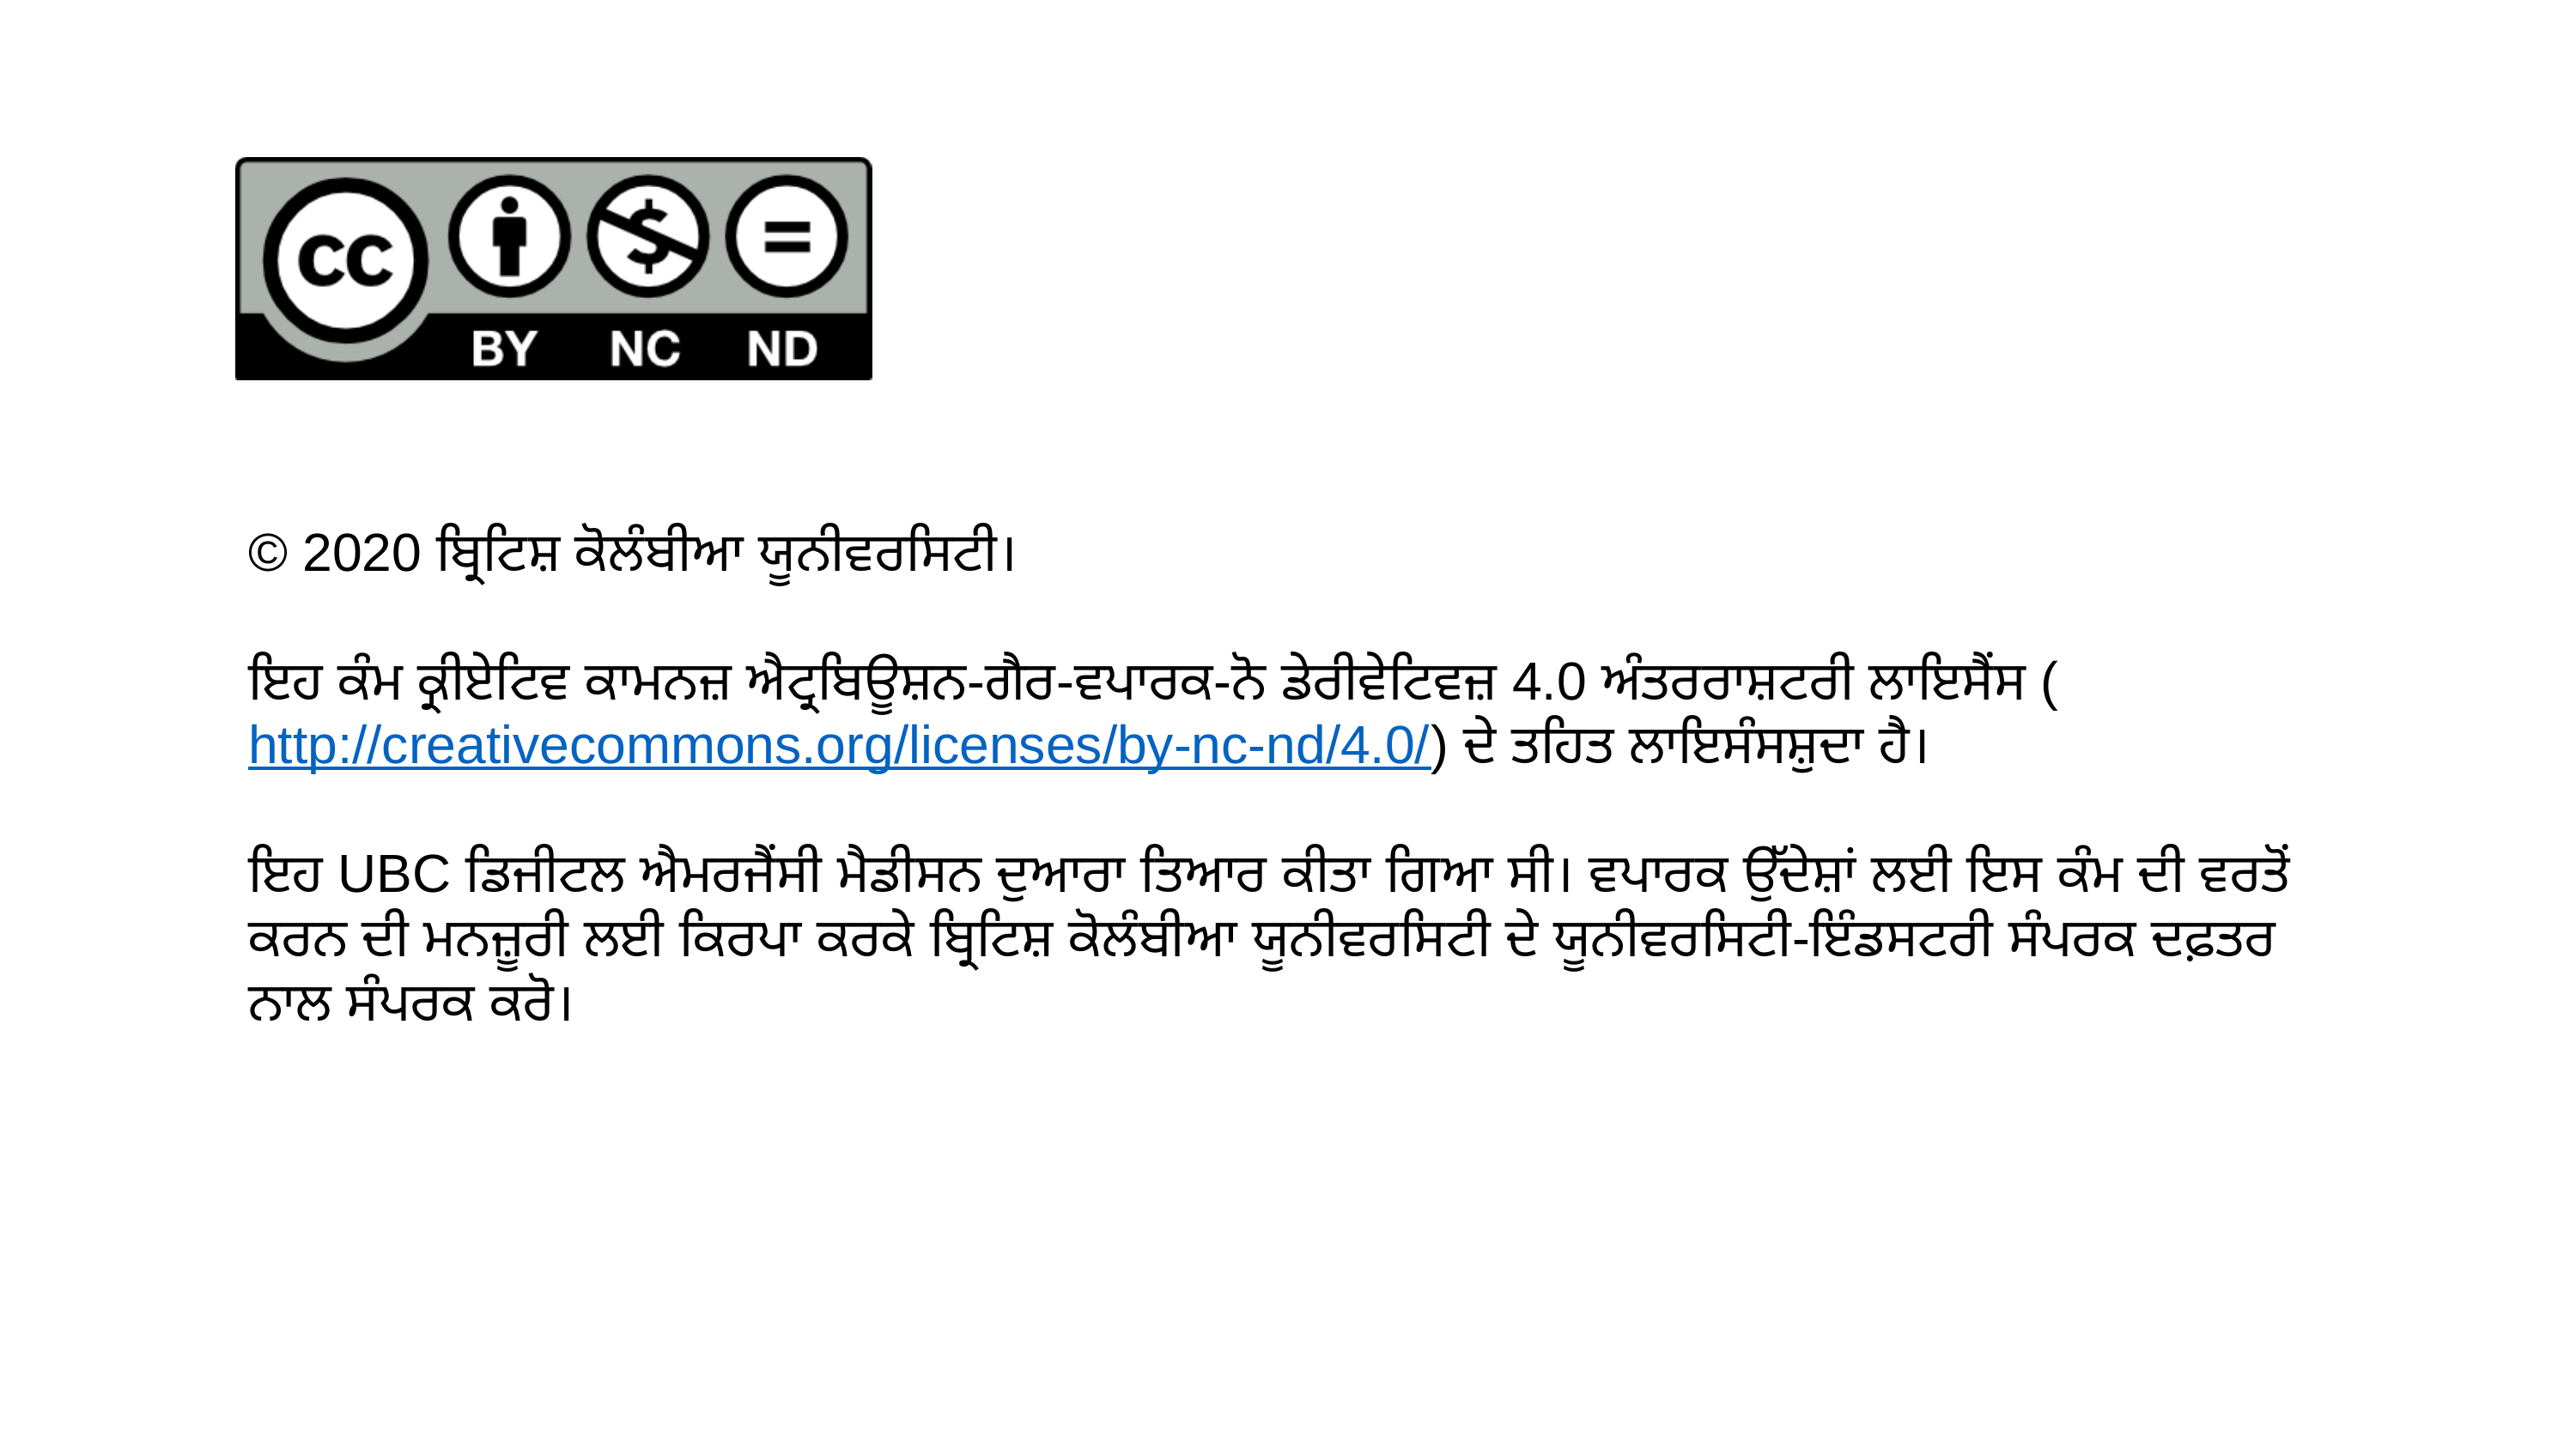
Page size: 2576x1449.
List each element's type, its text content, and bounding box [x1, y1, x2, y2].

text_box © 2020 ਬ੍ਰਿਟਿਸ਼ ਕੋਲੰਬੀਆ ਯੂਨੀਵਰਸਿਟੀ। ਇਹ ਕੰਮ ਕ੍ਰੀਏਟਿਵ ਕਾਮਨਜ਼ ਐਟ੍ਰਬਿਊਸ਼ਨ-ਗੈਰ-ਵਪਾਰਕ-ਨੋ ਡੇਰੀਵੇਟਿਵਜ਼ 4.0 ਅੰਤਰਰਾਸ਼ਟਰੀ ਲਾਇਸੈਂਸ (http://creativecommons.org/licenses/by-nc-nd/4.0/) ਦੇ ਤਹਿਤ ਲਾਇਸੰਸਸ਼ੁਦਾ ਹੈ। ਇਹ UBC ਡਿਜੀਟਲ ਐਮਰਜੈਂਸੀ ਮੈਡੀਸਨ ਦੁਆਰਾ ਤਿਆਰ ਕੀਤਾ ਗਿਆ ਸੀ। ਵਪਾਰਕ ਉੱਦੇਸ਼ਾਂ ਲਈ ਇਸ ਕੰਮ ਦੀ ਵਰਤੋਂ ਕਰਨ ਦੀ ਮਨਜ਼ੂਰੀ ਲਈ ਕਿਰਪਾ ਕਰਕੇ ਬ੍ਰਿਟਿਸ਼ ਕੋਲੰਬੀਆ ਯੂਨੀਵਰਸਿਟੀ ਦੇ ਯੂਨੀਵਰਸਿਟੀ-ਇੰਡਸਟਰੀ ਸੰਪਰਕ ਦਫ਼ਤਰ ਨਾਲ ਸੰਪਰਕ ਕਰੋ। [235, 511, 2341, 1039]
picture [235, 157, 872, 380]
